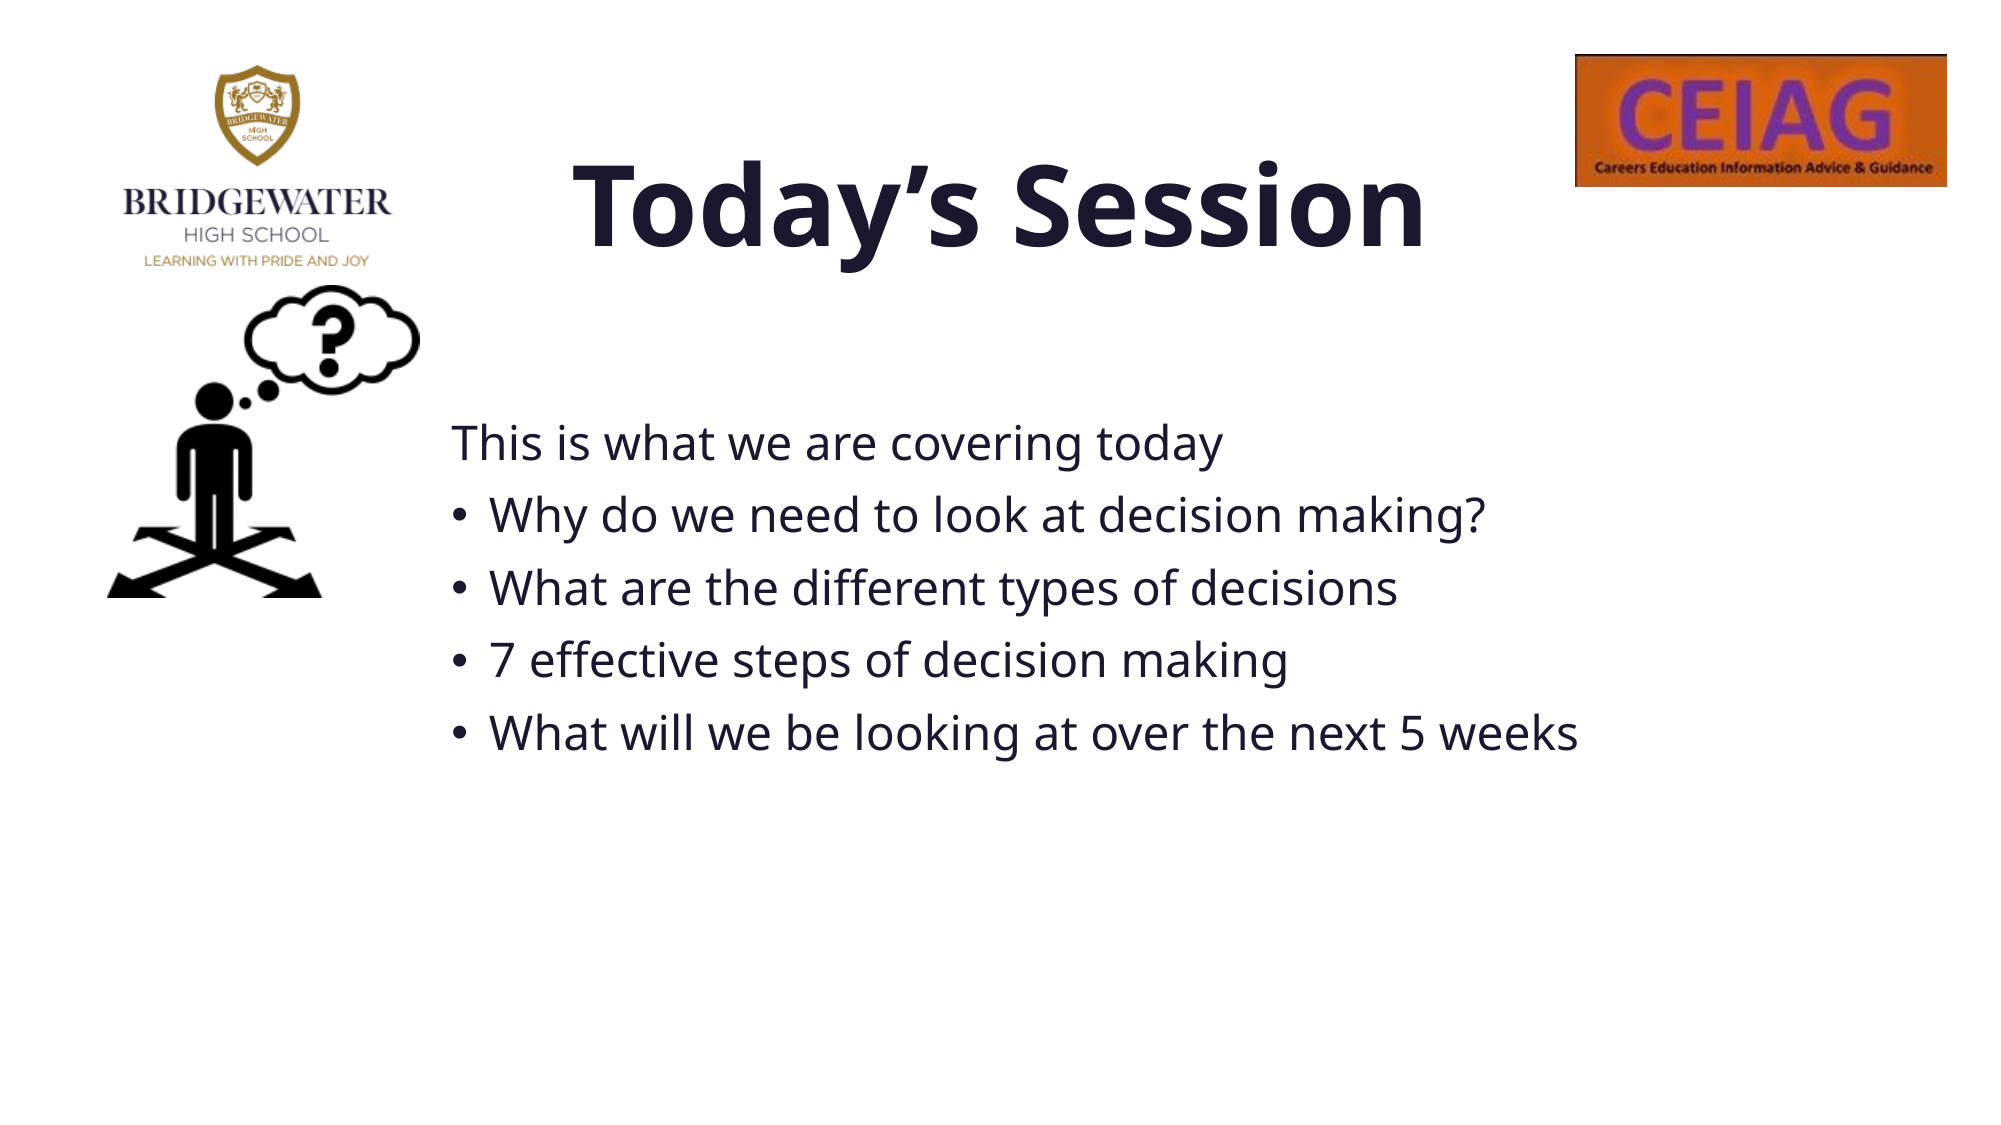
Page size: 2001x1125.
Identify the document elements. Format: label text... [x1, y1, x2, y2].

picture [107, 285, 420, 598]
list This is what we are covering today Why do we need to look at decision making? What are the different types of decisions 7 effective steps of decision making What will we be looking at over the next 5 weeks [436, 411, 2000, 1040]
picture [1575, 54, 1947, 187]
title Today’s Session [556, 31, 1633, 279]
